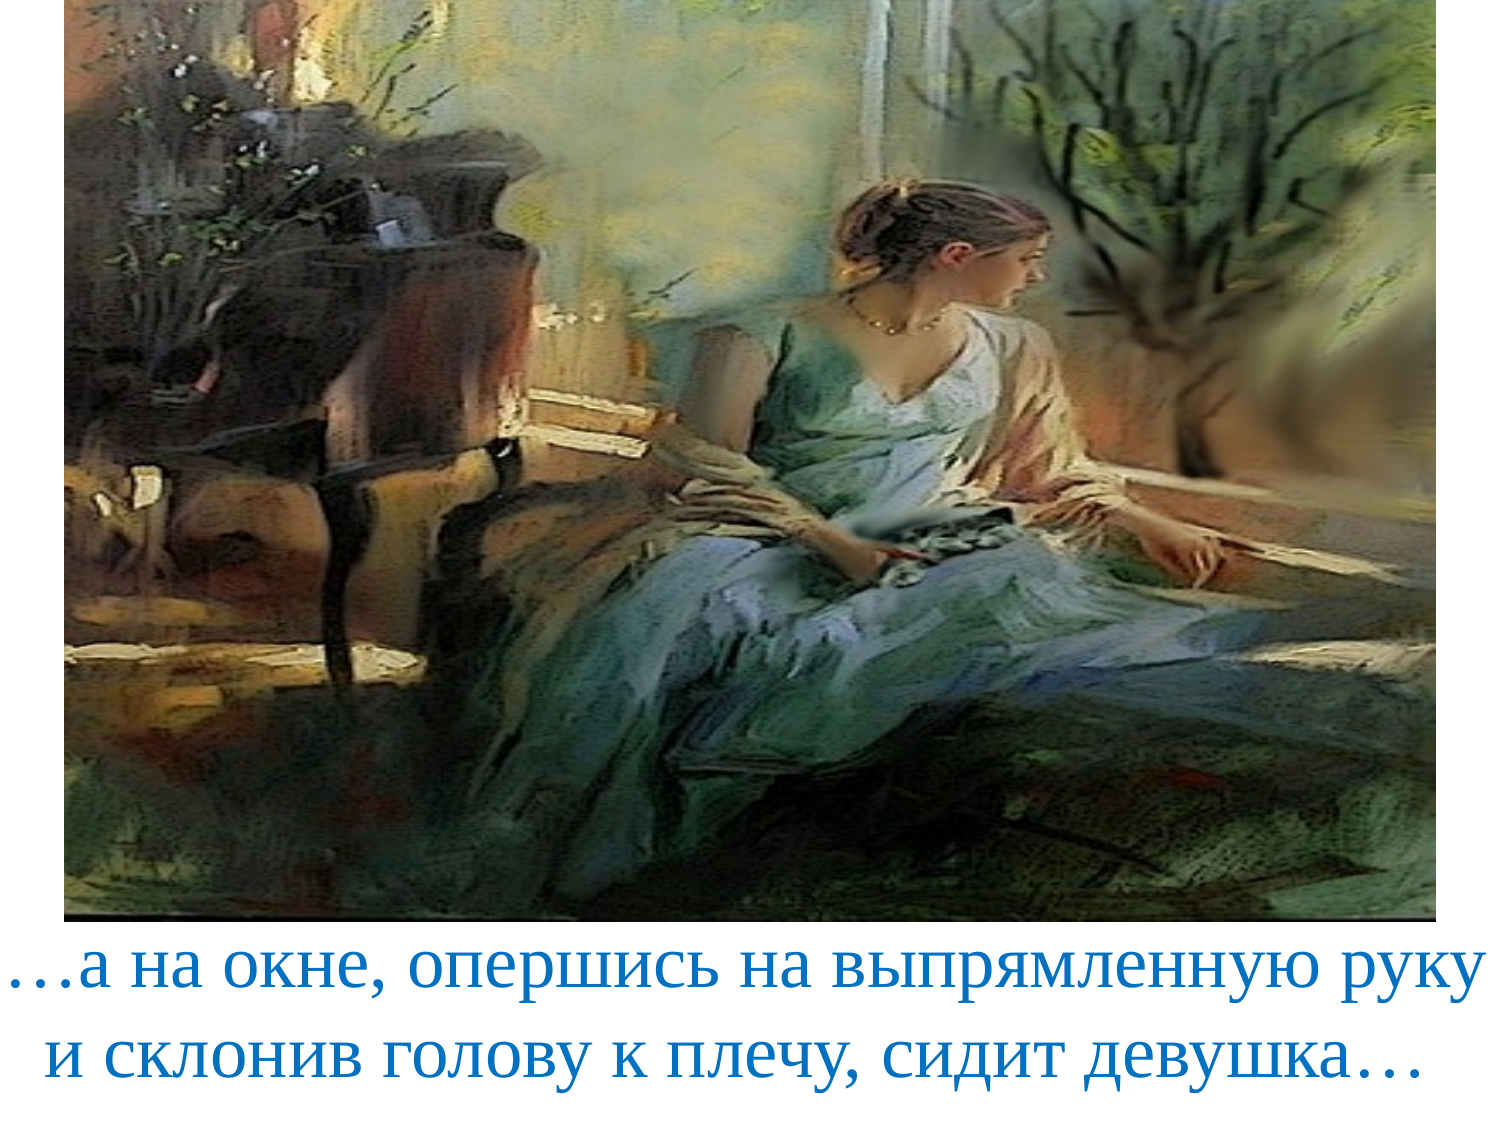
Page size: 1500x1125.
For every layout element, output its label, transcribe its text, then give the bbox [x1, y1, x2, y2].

picture [64, 0, 1436, 922]
text_box …а на окне, опершись на выпрямленную руку и склонив голову к плечу, сидит девушка… [0, 904, 1500, 1100]
